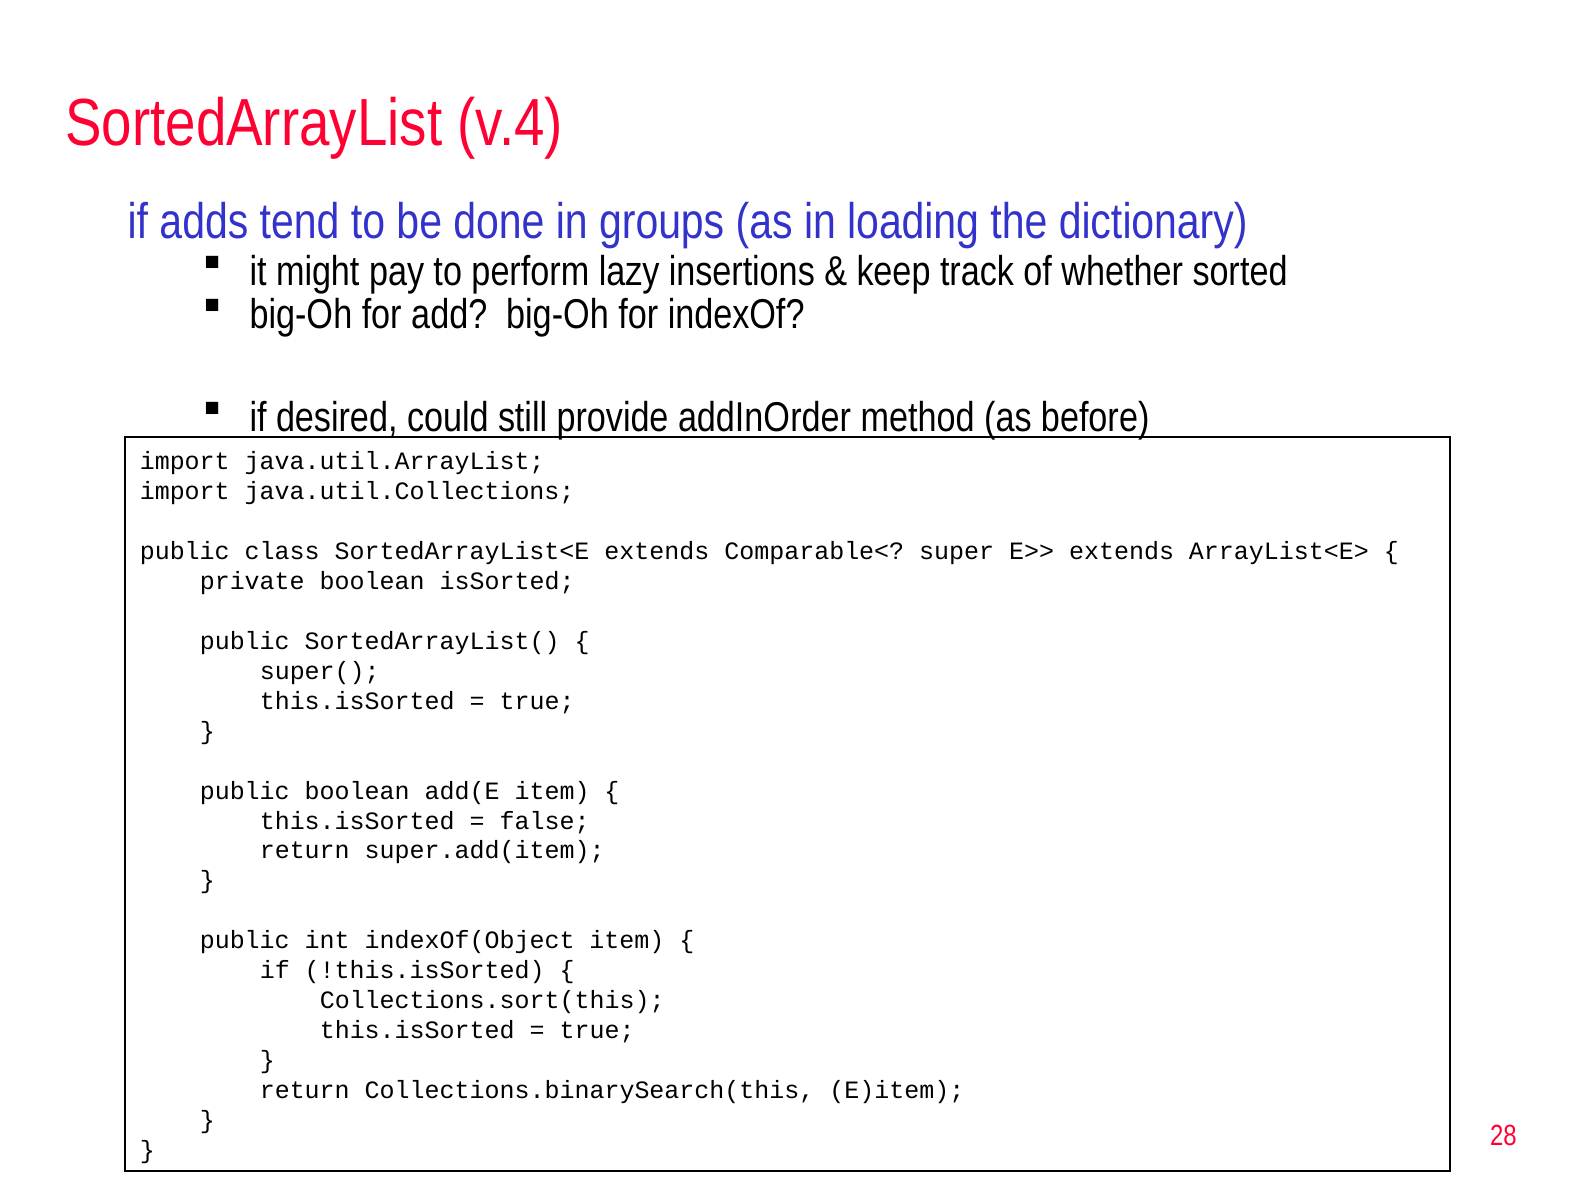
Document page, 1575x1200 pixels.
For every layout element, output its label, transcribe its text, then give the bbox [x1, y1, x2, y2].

title SortedArrayList (v.4) [50, 62, 1538, 175]
list if adds tend to be done in groups (as in loading the dictionary) it might pay to perform lazy insertions & keep track of whether sorted big-Oh for add? big-Oh for indexOf? if desired, could still provide addInOrder method (as before) [112, 187, 1438, 425]
slide_number 28 [1203, 1092, 1532, 1174]
text_box import java.util.ArrayList; import java.util.Collections; public class SortedArrayList<E extends Comparable<? super E>> extends ArrayList<E> { private boolean isSorted; public SortedArrayList() { super(); this.isSorted = true; } public boolean add(E item) { this.isSorted = false; return super.add(item); } public int indexOf(Object item) { if (!this.isSorted) { Collections.sort(this); this.isSorted = true; } return Collections.binarySearch(this, (E)item); } } [125, 437, 1450, 1171]
